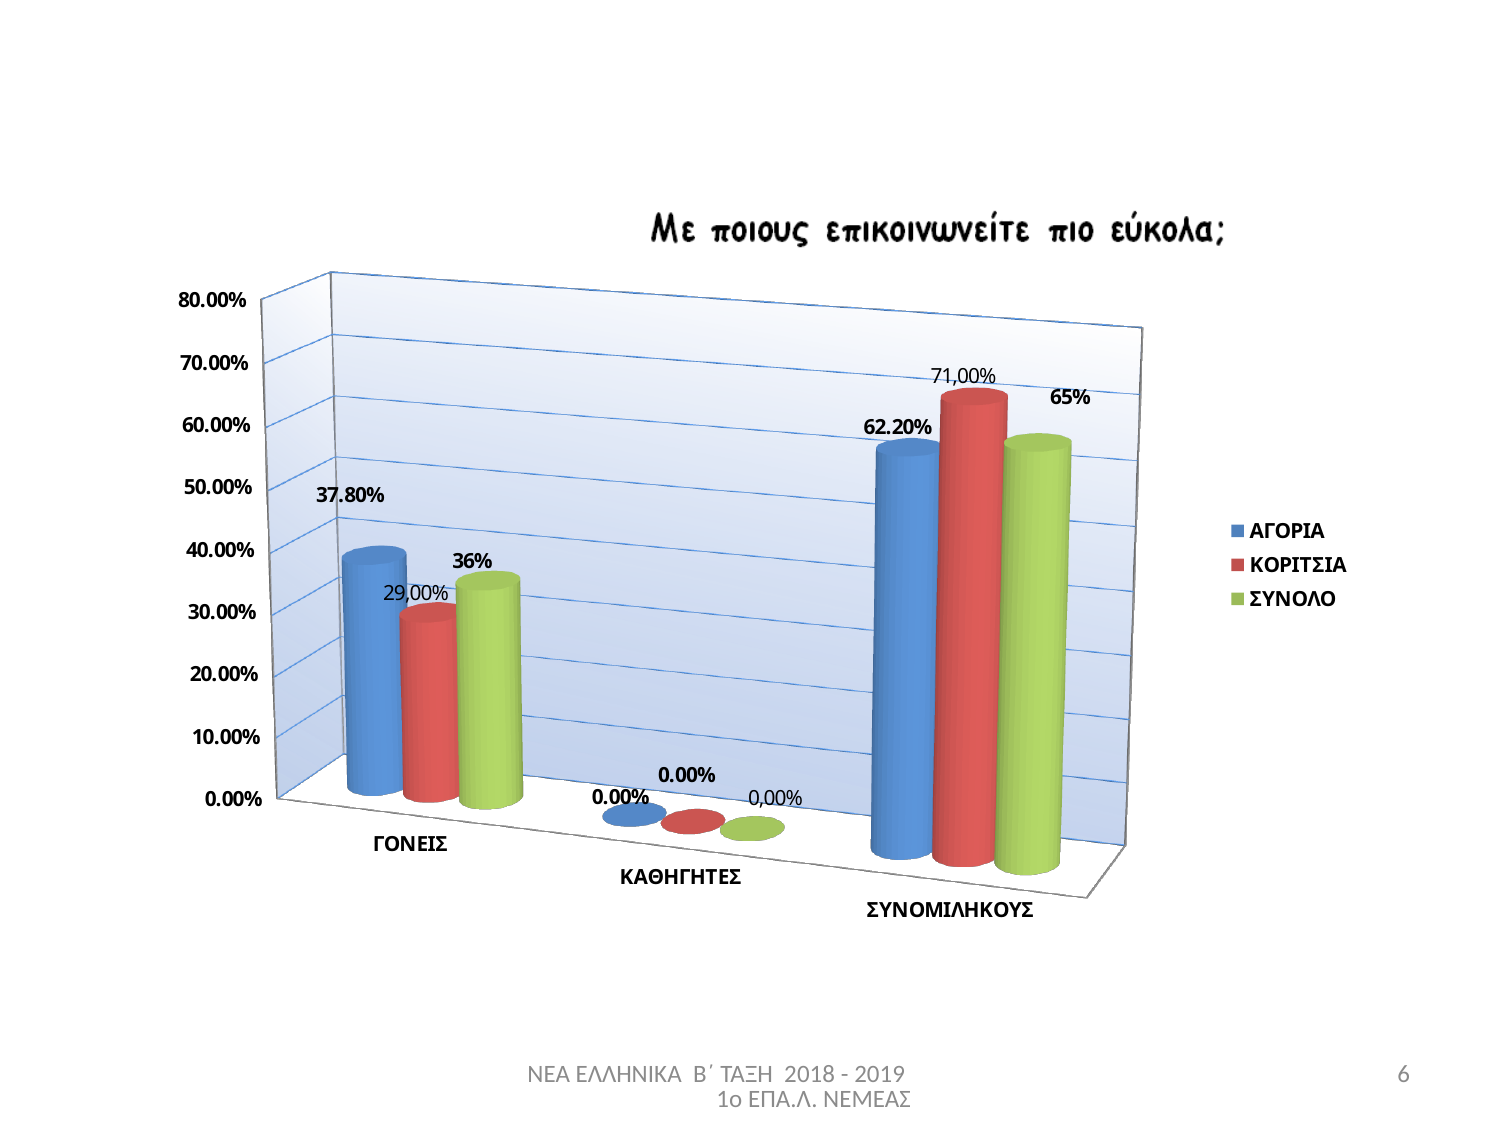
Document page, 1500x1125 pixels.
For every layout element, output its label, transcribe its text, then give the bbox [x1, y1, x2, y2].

slide_number 6 [1074, 1042, 1425, 1103]
chart [100, 136, 1367, 993]
footer ΝΕΑ ΕΛΛΗΝΙΚΑ Β΄ ΤΑΞΗ 2018 - 2019 1ο ΕΠΑ.Λ. ΝΕΜΕΑΣ [512, 1042, 988, 1103]
